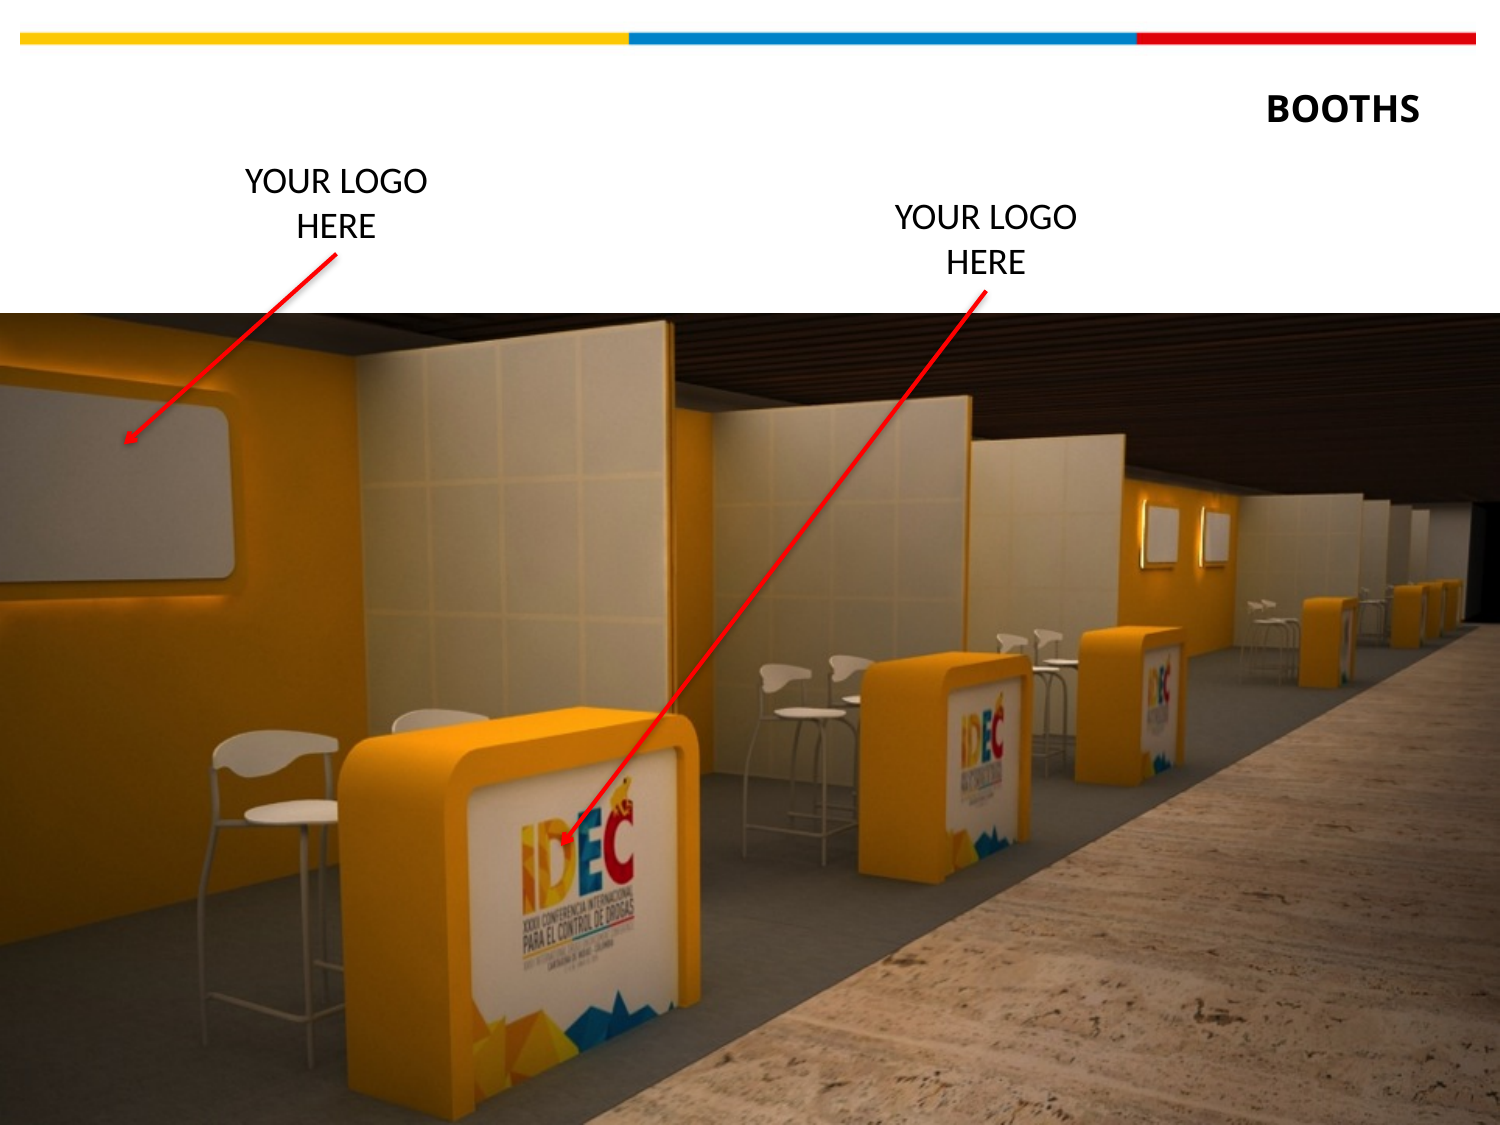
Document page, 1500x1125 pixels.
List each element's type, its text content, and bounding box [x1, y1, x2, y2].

picture [0, 0, 1500, 1125]
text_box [560, 290, 987, 847]
text_box YOUR LOGO HERE [868, 184, 1105, 290]
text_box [123, 254, 337, 445]
text_box YOUR LOGO HERE [218, 148, 455, 254]
text_box BOOTHS [832, 78, 1436, 138]
